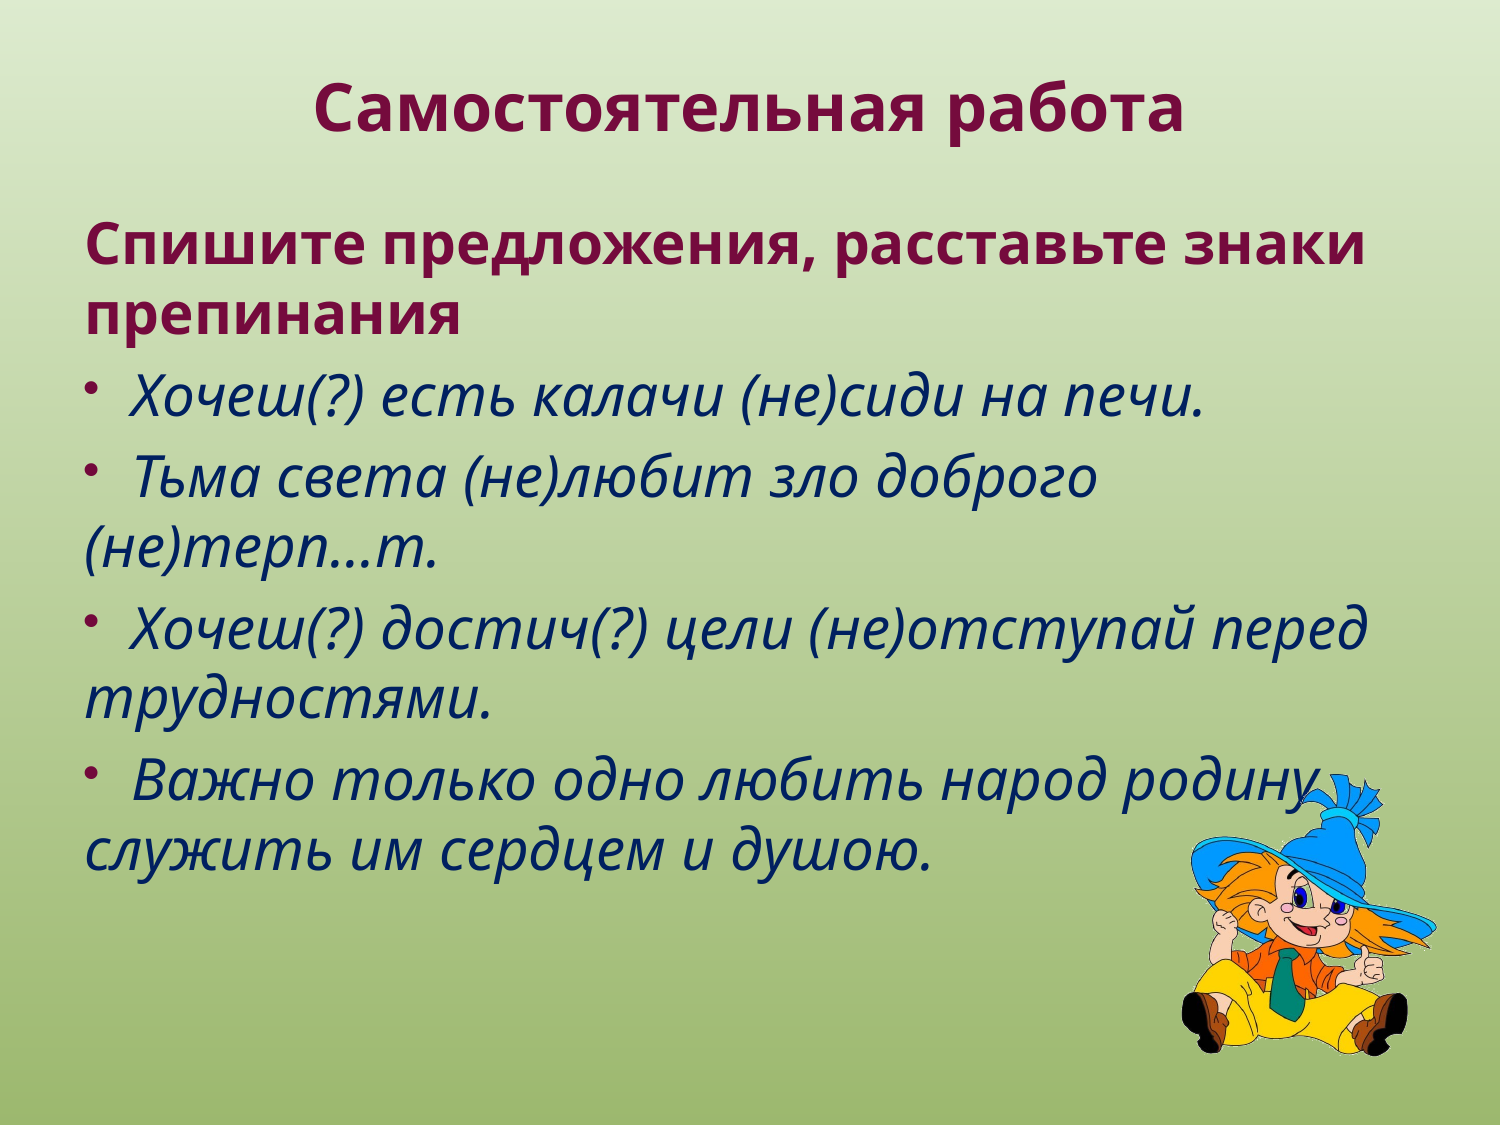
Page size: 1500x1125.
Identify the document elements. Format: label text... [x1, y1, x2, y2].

title Самостоятельная работа [75, 45, 1425, 164]
list Спишите предложения, расставьте знаки препинания Хочеш(?) есть калачи (не)сиди на печи. Тьма света (не)любит зло доброго (не)терп...т. Хочеш(?) достич(?) цели (не)отступай перед трудностями. Важно только одно любить народ родину служить им сердцем и душою. [70, 199, 1421, 891]
picture [1171, 738, 1442, 1080]
